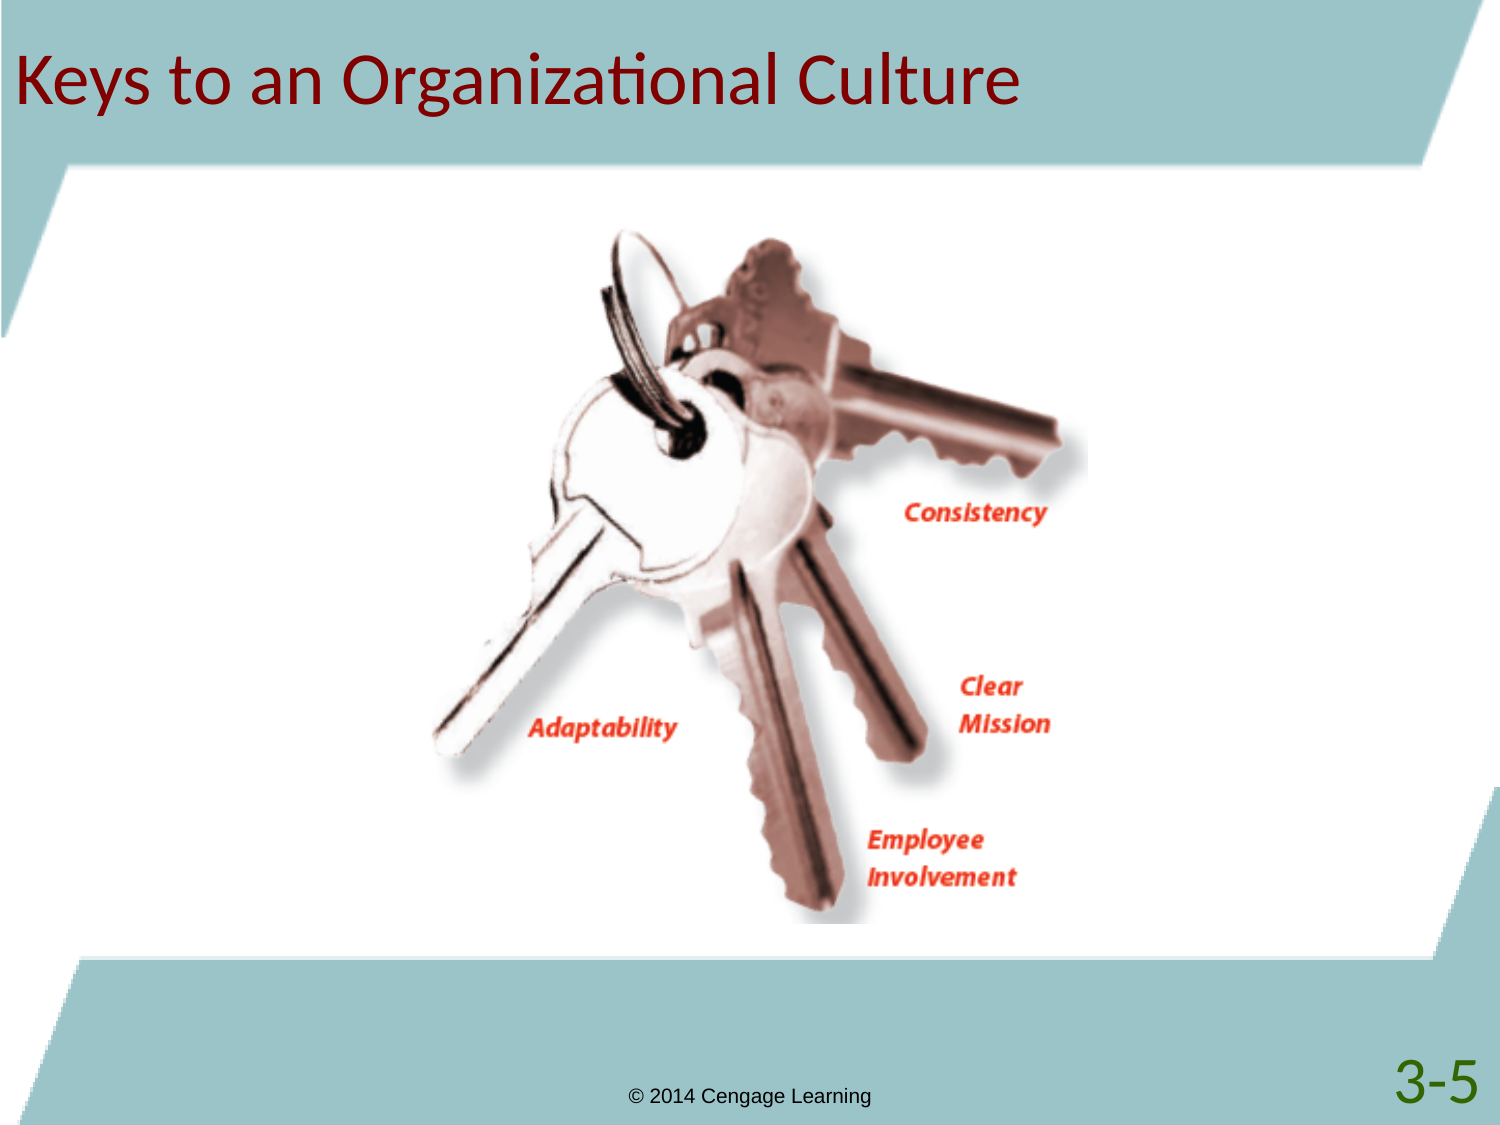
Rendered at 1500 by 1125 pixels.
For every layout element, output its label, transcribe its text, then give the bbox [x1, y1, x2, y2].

text_box © 2014 Cengage Learning [512, 1065, 988, 1125]
text_box 3-5 [1374, 1029, 1500, 1124]
title Keys to an Organizational Culture [0, 0, 1350, 150]
picture [0, 0, 1500, 1125]
